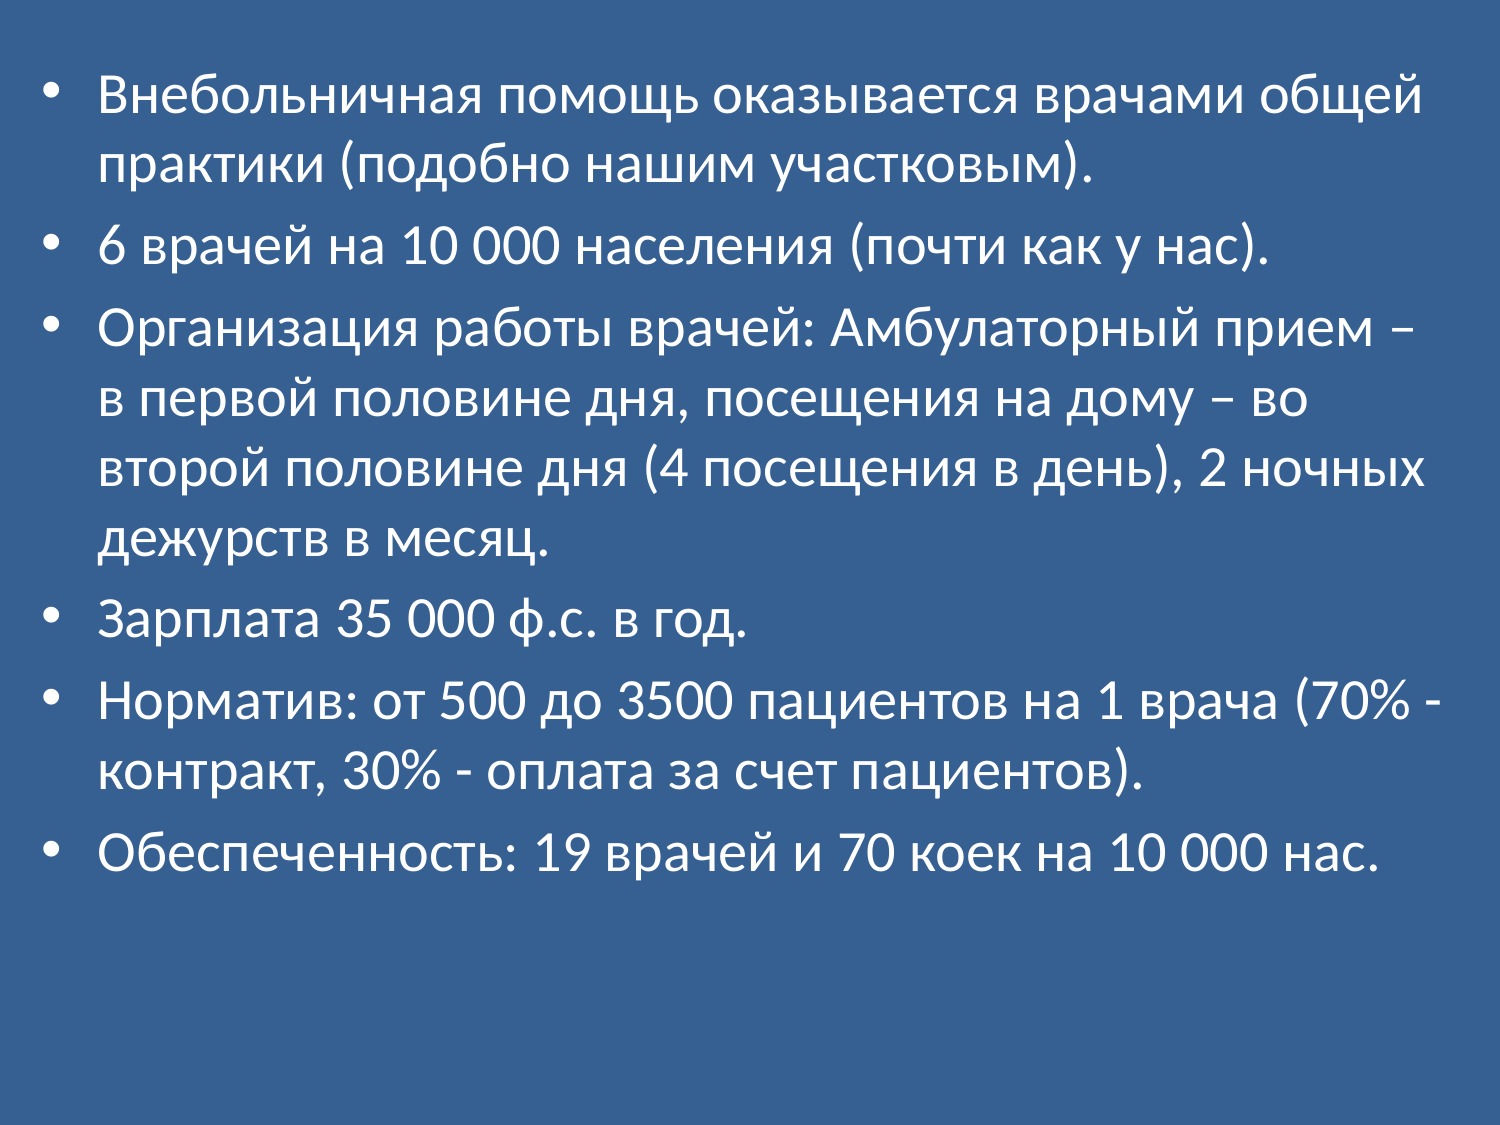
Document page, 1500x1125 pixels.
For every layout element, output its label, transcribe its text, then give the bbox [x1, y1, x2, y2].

list Внебольничная помощь оказывается врачами общей практики (подобно нашим участковым). 6 врачей на 10 000 населения (почти как у нас). Организация работы врачей: Амбулаторный прием – в первой половине дня, посещения на дому – во второй половине дня (4 посещения в день), 2 ночных дежурств в месяц. Зарплата 35 000 ф.с. в год. Норматив: от 500 до 3500 пациентов на 1 врача (70% - контракт, 30% - оплата за счет пациентов). Обеспеченность: 19 врачей и 70 коек на 10 000 нас. [40, 54, 1460, 941]
